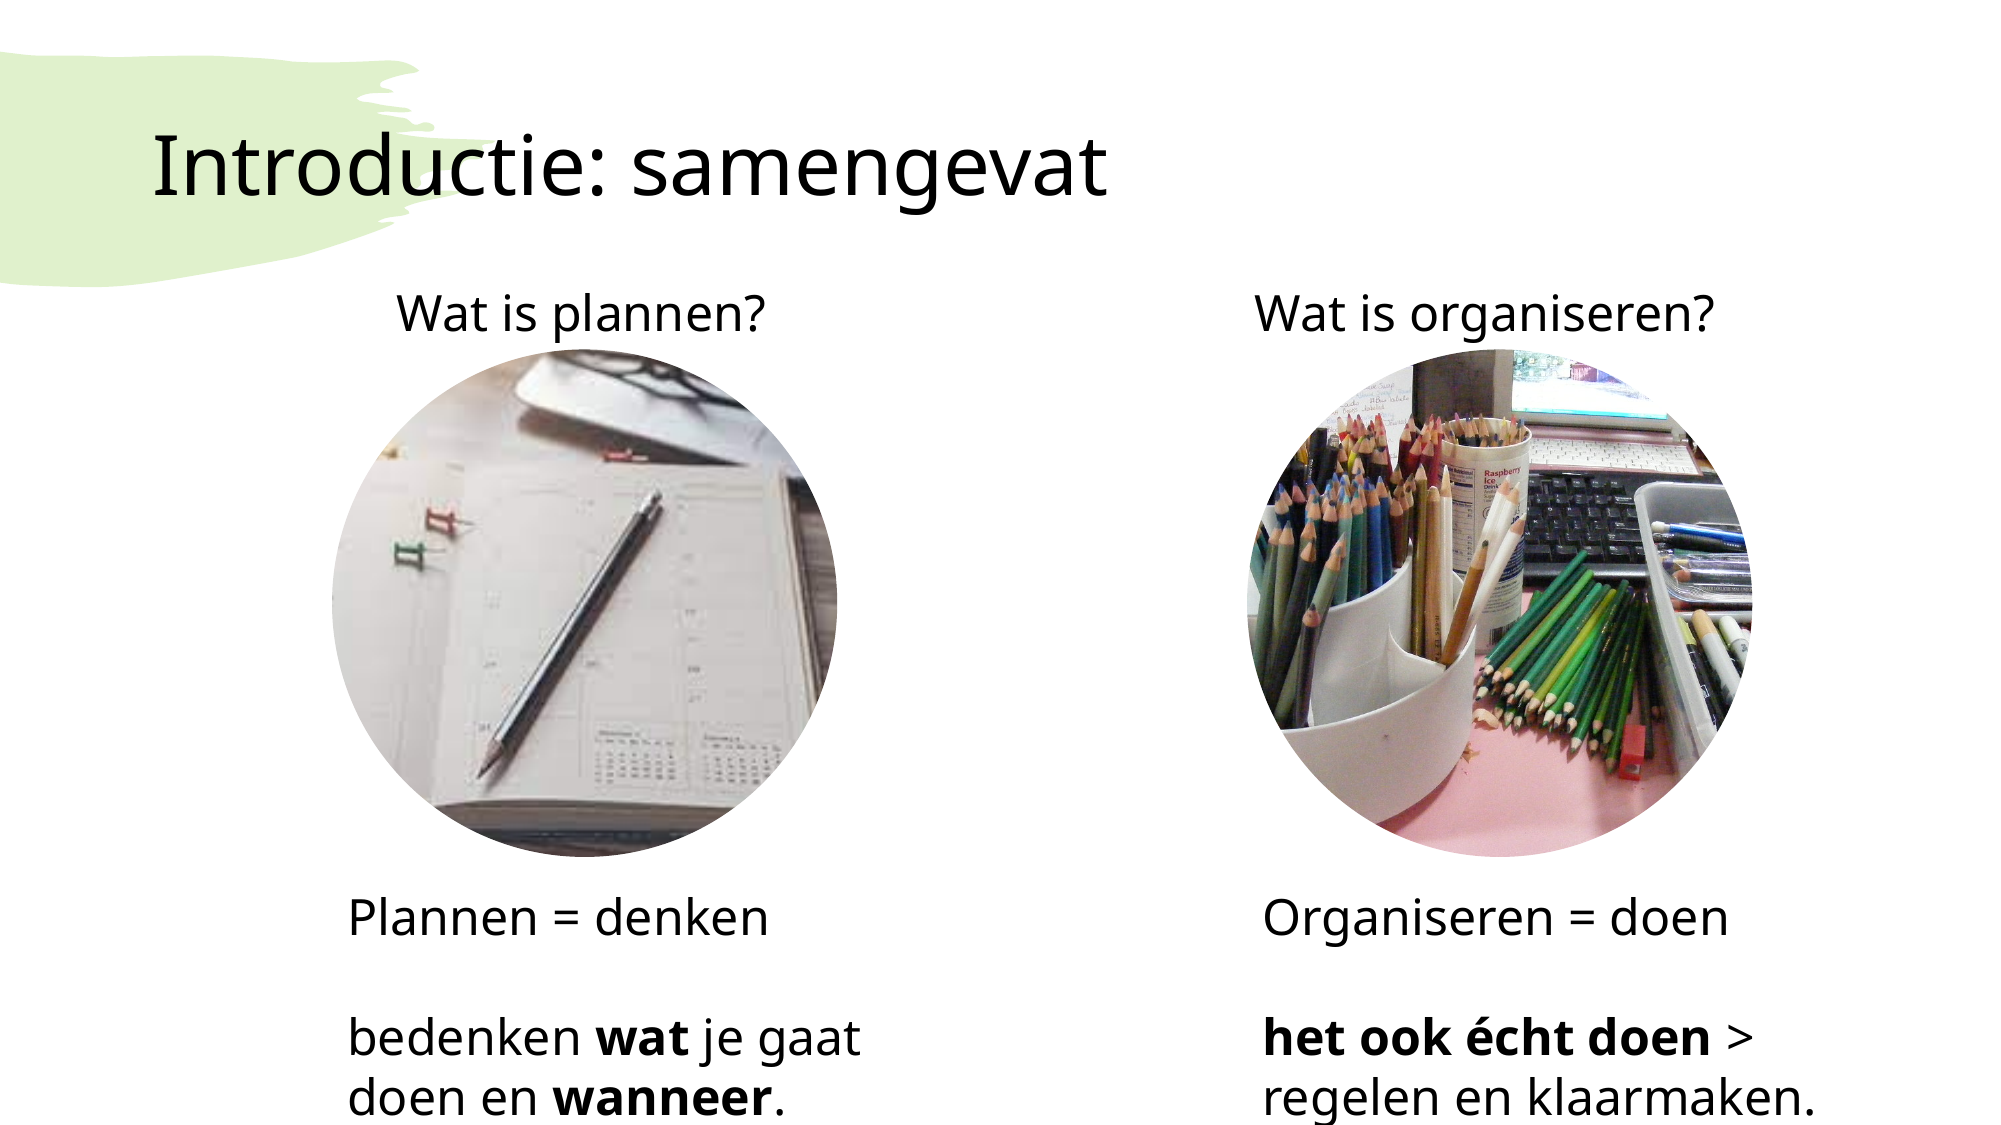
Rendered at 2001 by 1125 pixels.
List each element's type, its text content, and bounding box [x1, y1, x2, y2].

text_box Plannen = denken bedenken wat je gaat doen en wanneer. [332, 877, 977, 1125]
text_box Wat is plannen? [381, 274, 1027, 349]
picture [331, 349, 838, 857]
text_box Wat is organiseren? [1239, 273, 1885, 349]
title Introductie: samengevat [137, 59, 1863, 278]
picture [1247, 349, 1753, 857]
text_box Organiseren = doen het ook écht doen > regelen en klaarmaken. [1247, 877, 1892, 1125]
